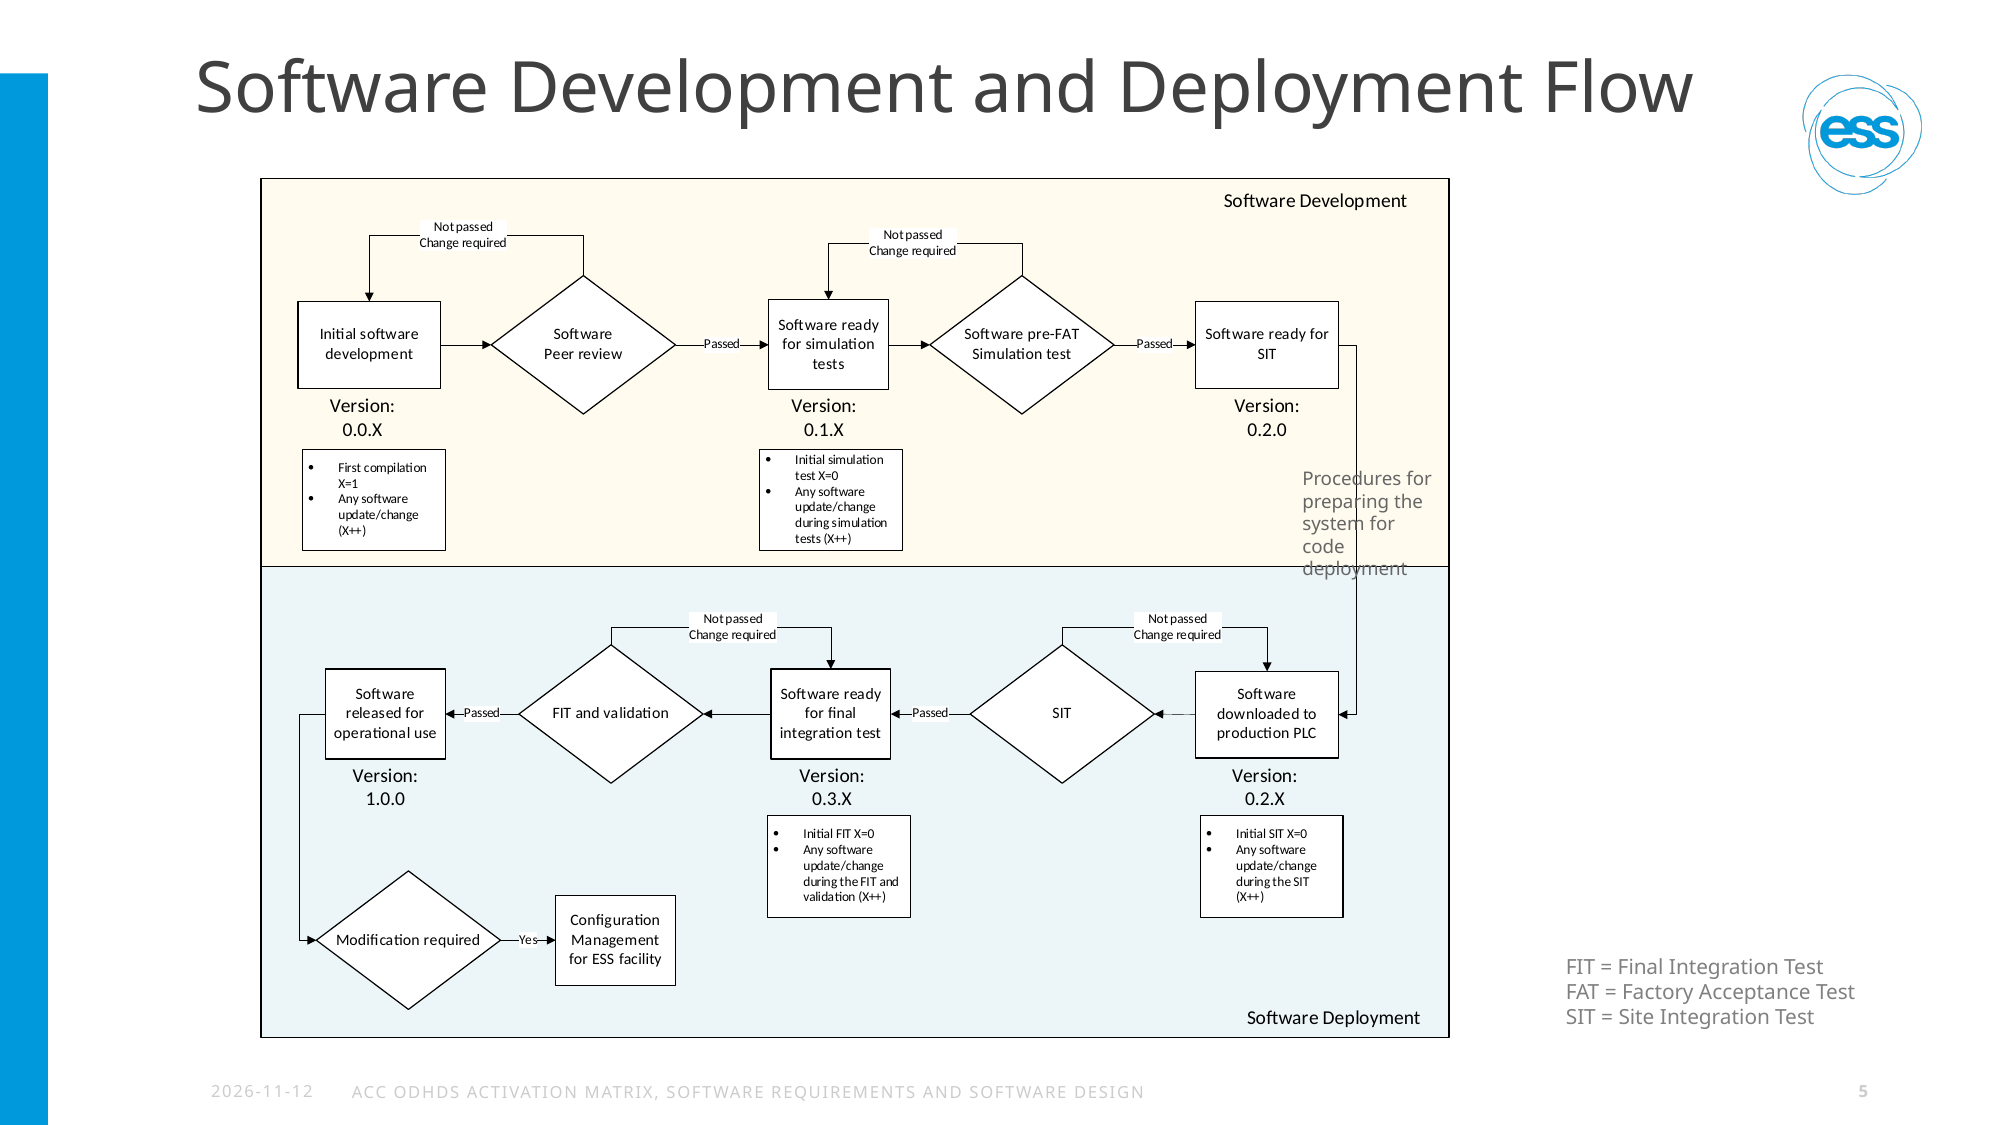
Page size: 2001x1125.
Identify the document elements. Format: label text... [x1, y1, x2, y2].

text_box FIT = Final Integration Test FAT = Factory Acceptance Test SIT = Site Integration Test [1550, 946, 1921, 1037]
footer ACC ODHDS Activation Matrix, Software Requirements and Software Design [336, 1062, 1177, 1123]
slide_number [196, 1062, 333, 1123]
slide_number 5 [1432, 1062, 1883, 1123]
title Software Development and Deployment Flow [181, 43, 1717, 152]
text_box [258, 176, 1451, 1038]
